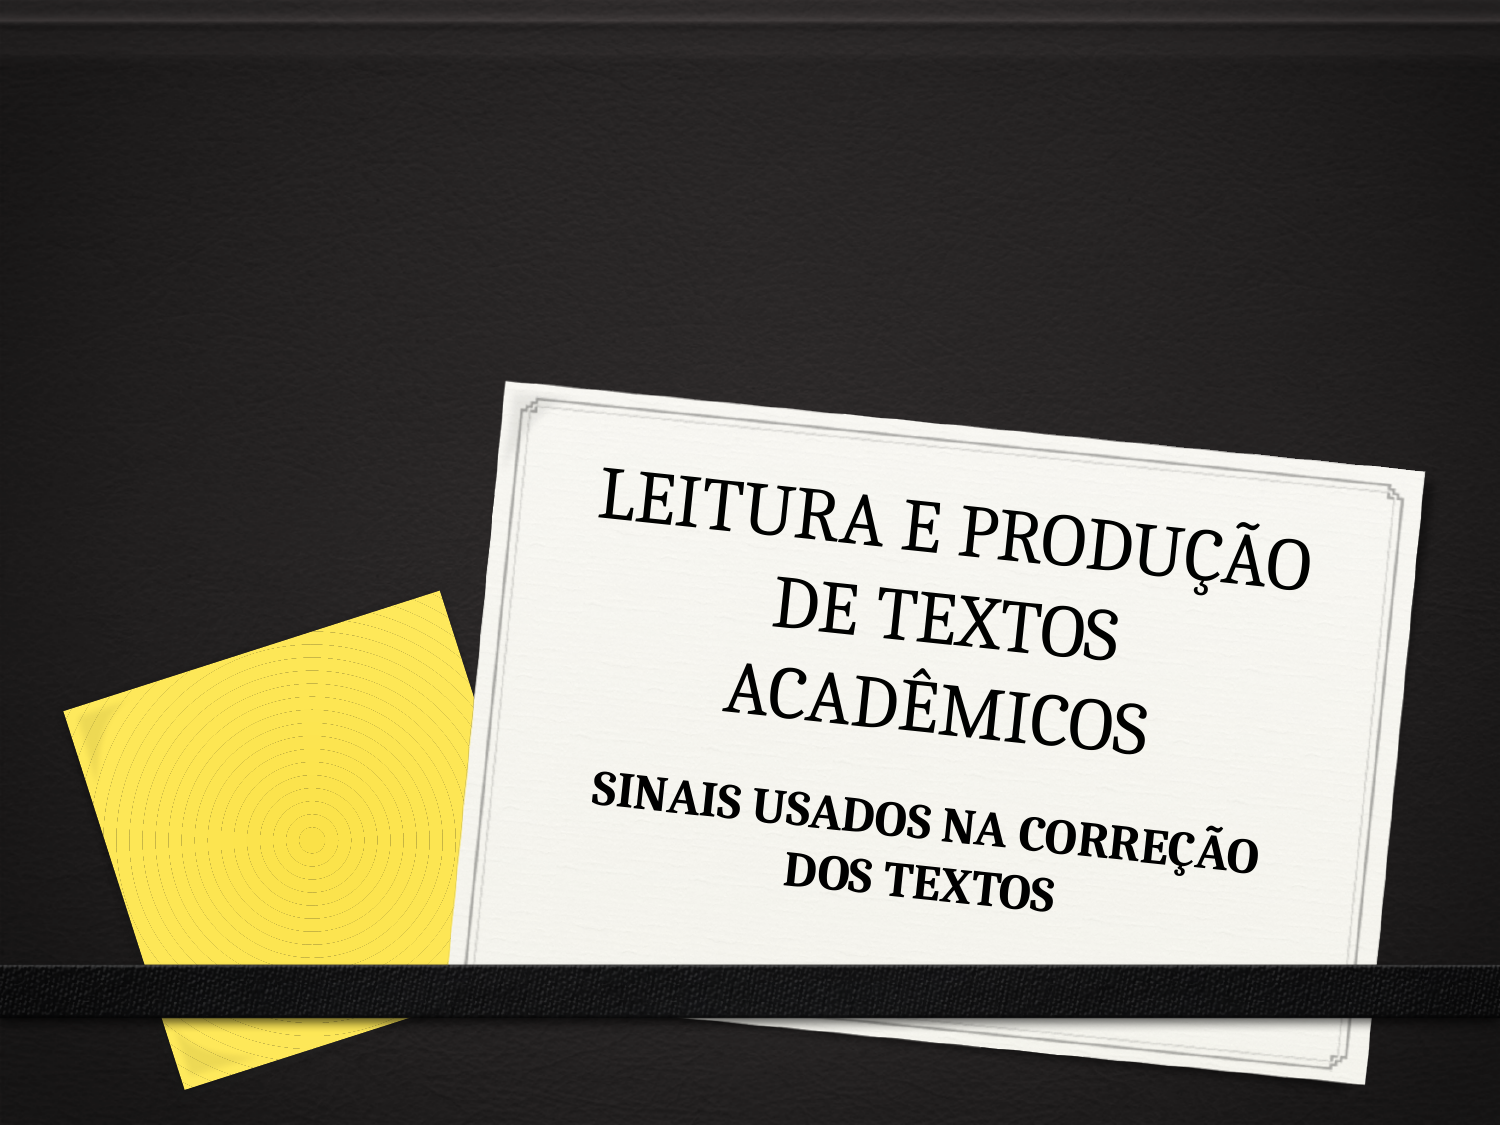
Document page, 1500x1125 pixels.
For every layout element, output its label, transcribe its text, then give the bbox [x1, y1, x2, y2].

picture [69, 693, 157, 788]
subtitle SINAIS USADOS NA CORREÇÃO DOS TEXTOS [518, 740, 1326, 994]
picture [0, 379, 1500, 1102]
title LEITURA E PRODUÇÃO DE TEXTOS ACADÊMICOS [536, 453, 1355, 798]
